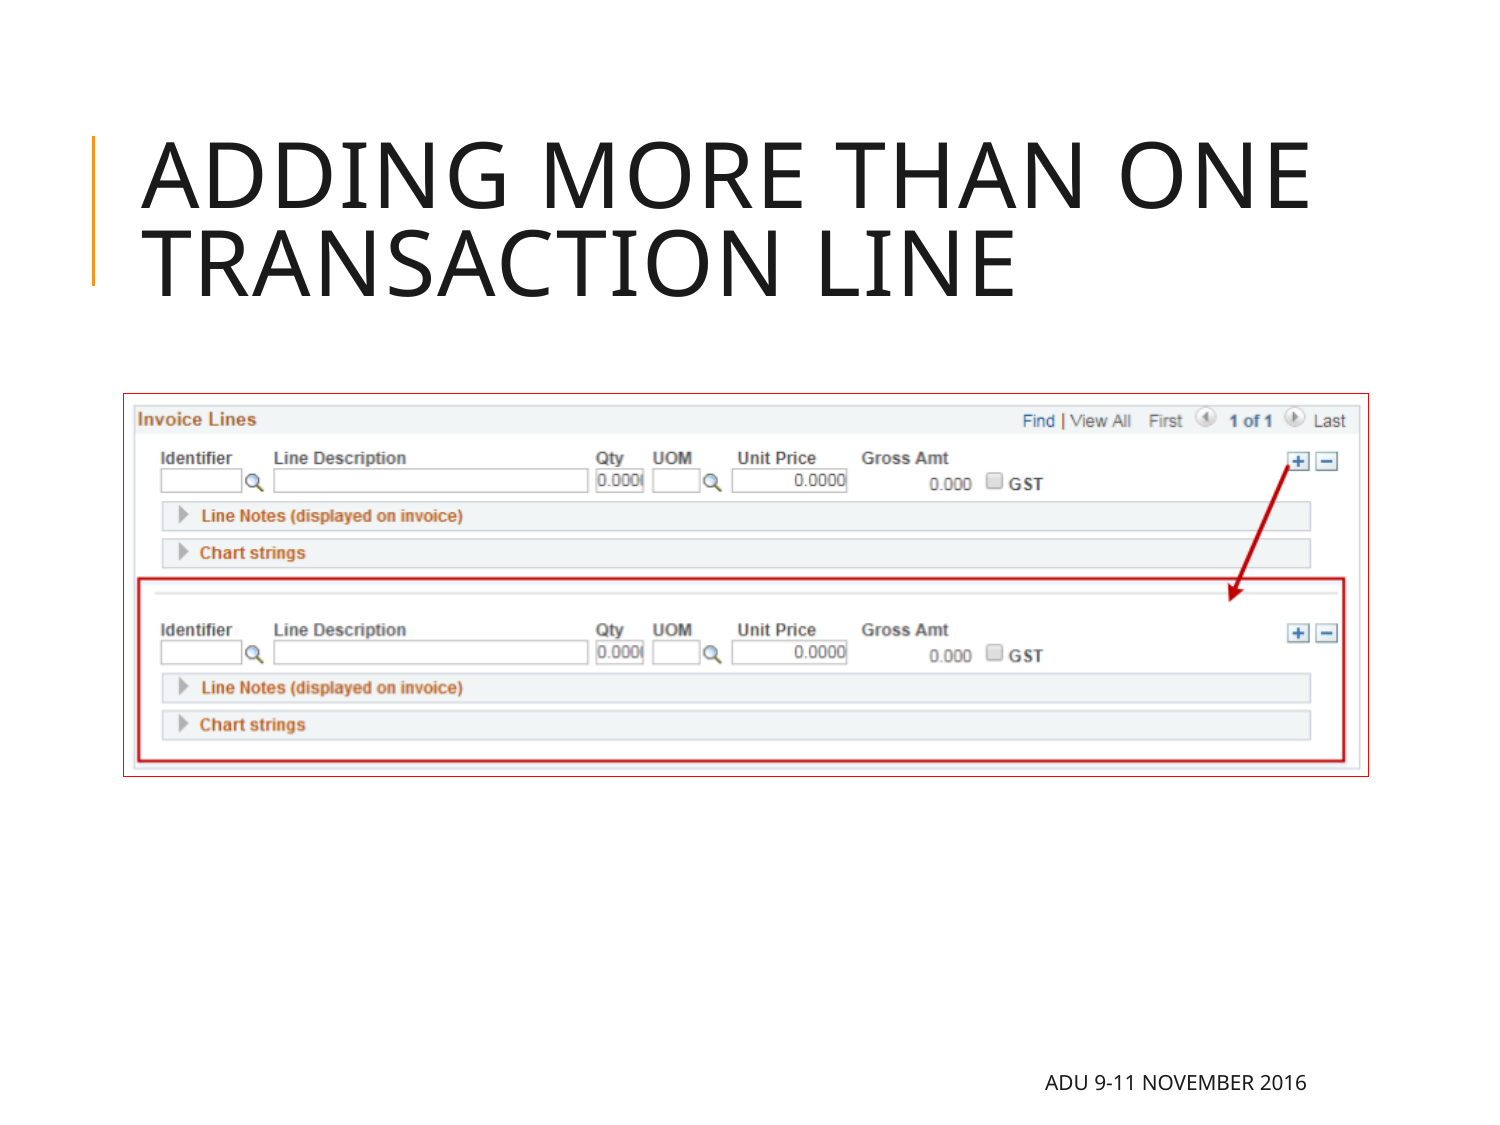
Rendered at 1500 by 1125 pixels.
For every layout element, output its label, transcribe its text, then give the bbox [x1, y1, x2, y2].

picture [123, 393, 1369, 778]
title Adding More Than one transaction line [126, 96, 1458, 357]
footer ADU 9-11 November 2016 [595, 1061, 1322, 1107]
